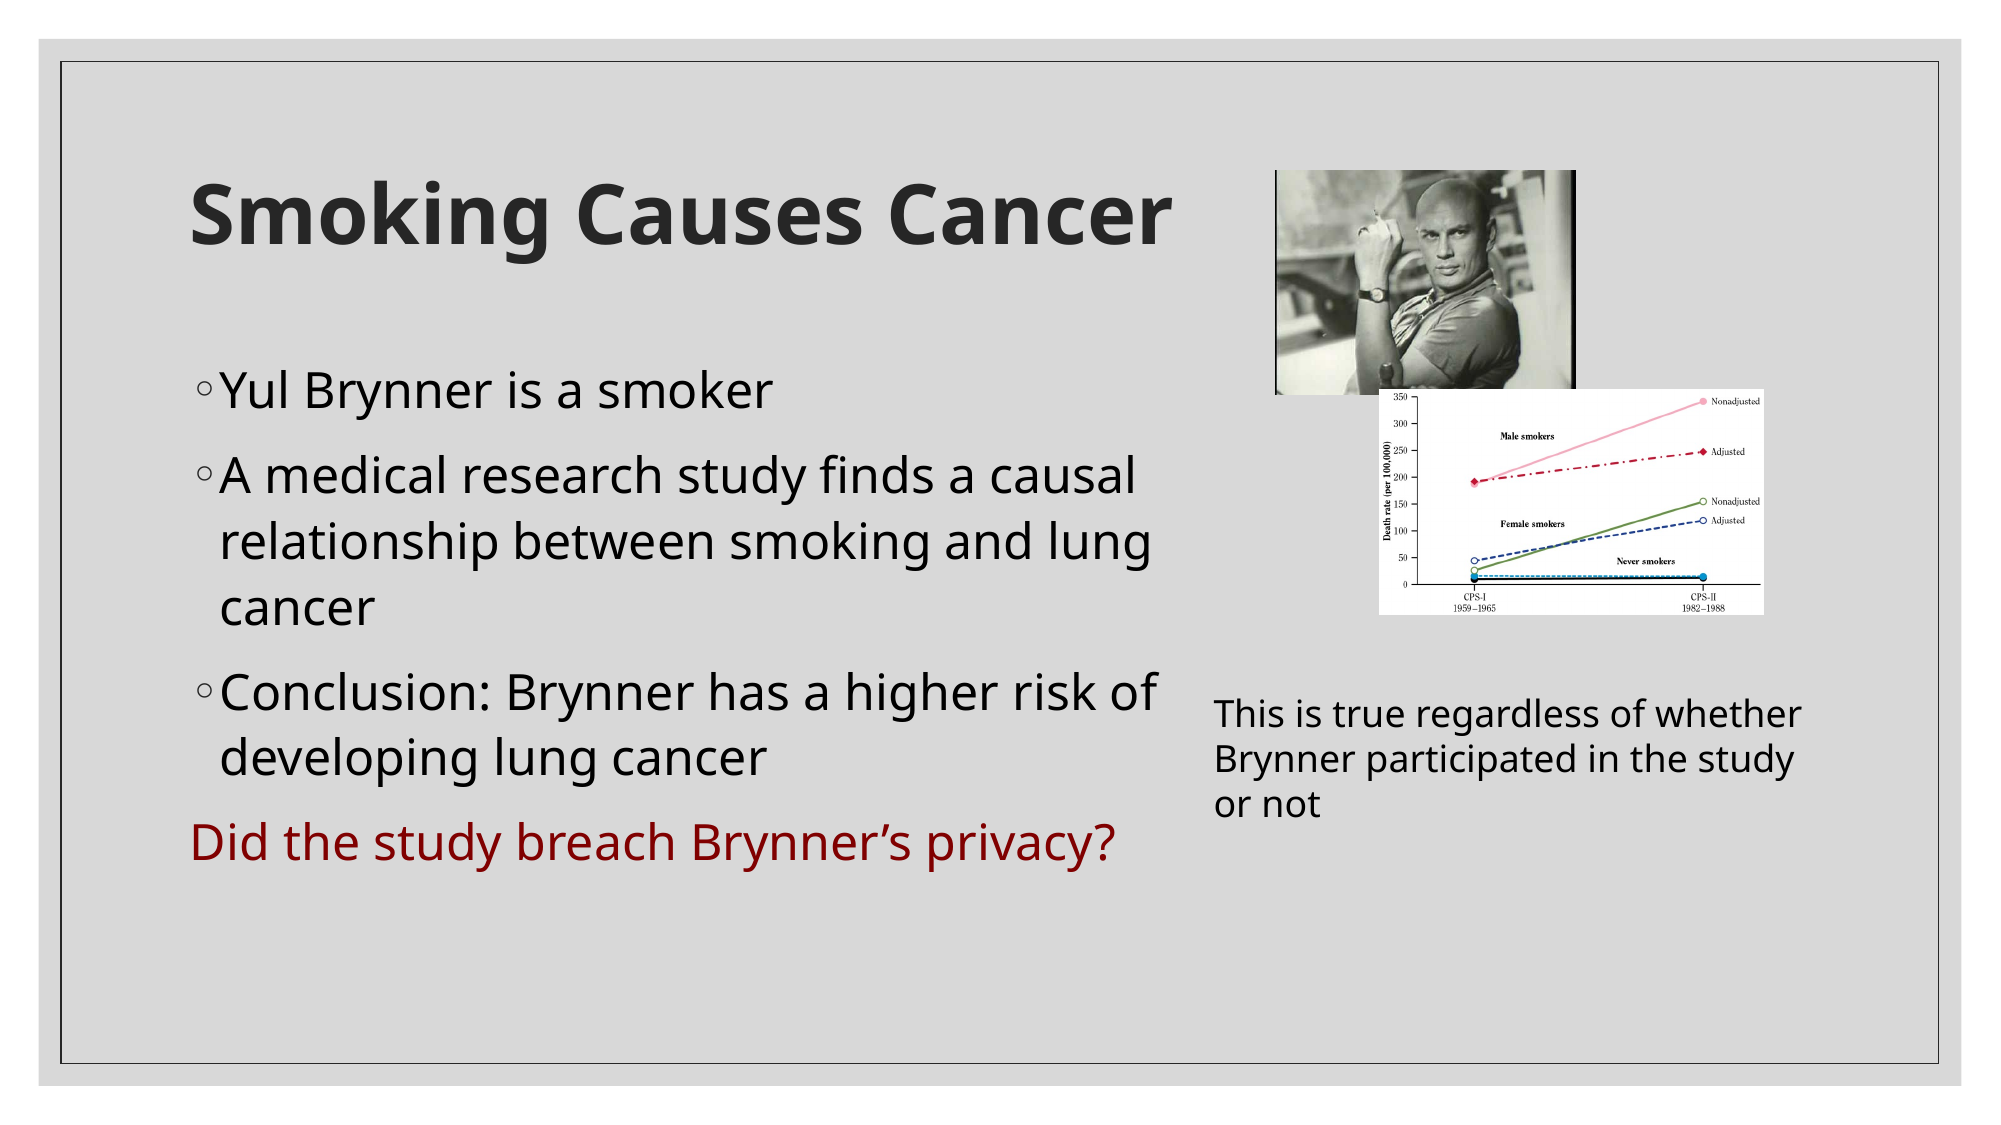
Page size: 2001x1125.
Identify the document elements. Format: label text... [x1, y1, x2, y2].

picture [1275, 169, 1764, 615]
title Smoking Causes Cancer [174, 105, 1825, 331]
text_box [1012, 674, 1165, 751]
text_box This is true regardless of whether Brynner participated in the study or not [1198, 683, 1852, 833]
list Yul Brynner is a smoker A medical research study finds a causal relationship between smoking and lung cancer Conclusion: Brynner has a higher risk of developing lung cancer Did the study breach Brynner’s privacy? [174, 345, 1298, 977]
